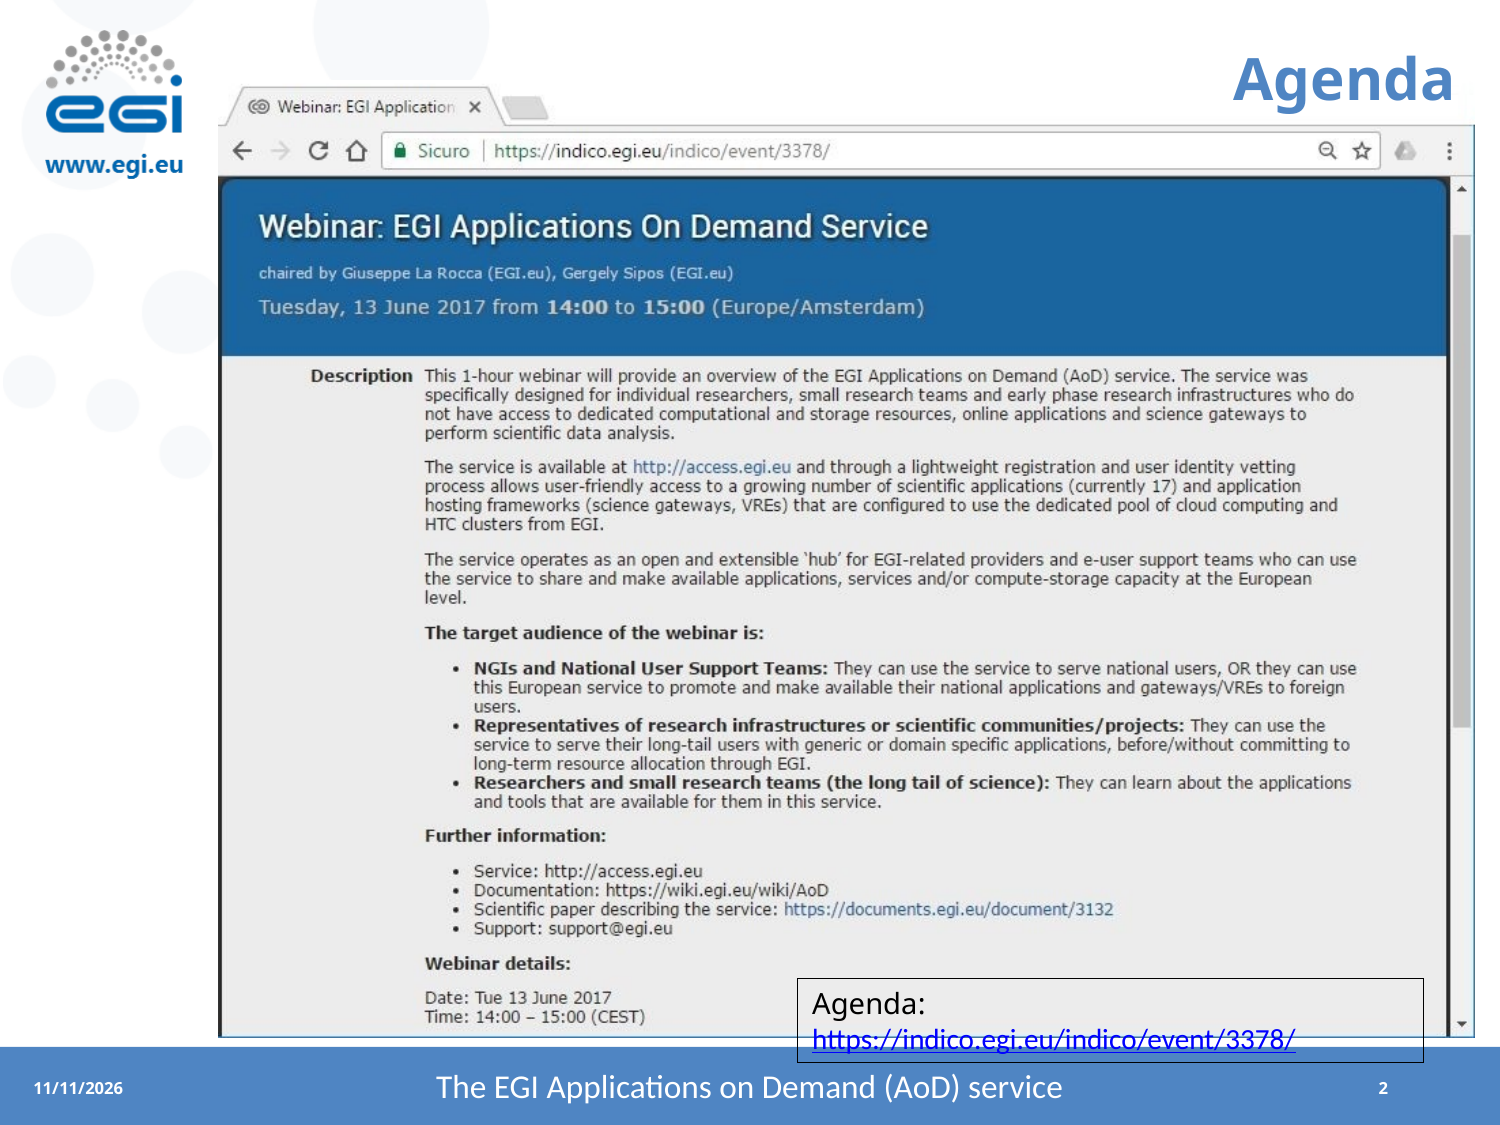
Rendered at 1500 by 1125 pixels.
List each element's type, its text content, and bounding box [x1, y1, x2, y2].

picture [3, 0, 1475, 1038]
title Agenda [265, 7, 1471, 79]
text_box Agenda: https://indico.egi.eu/indico/event/3378/ [797, 1047, 1424, 1063]
text_box The EGI Applications on Demand (AoD) service [194, 1057, 1306, 1118]
